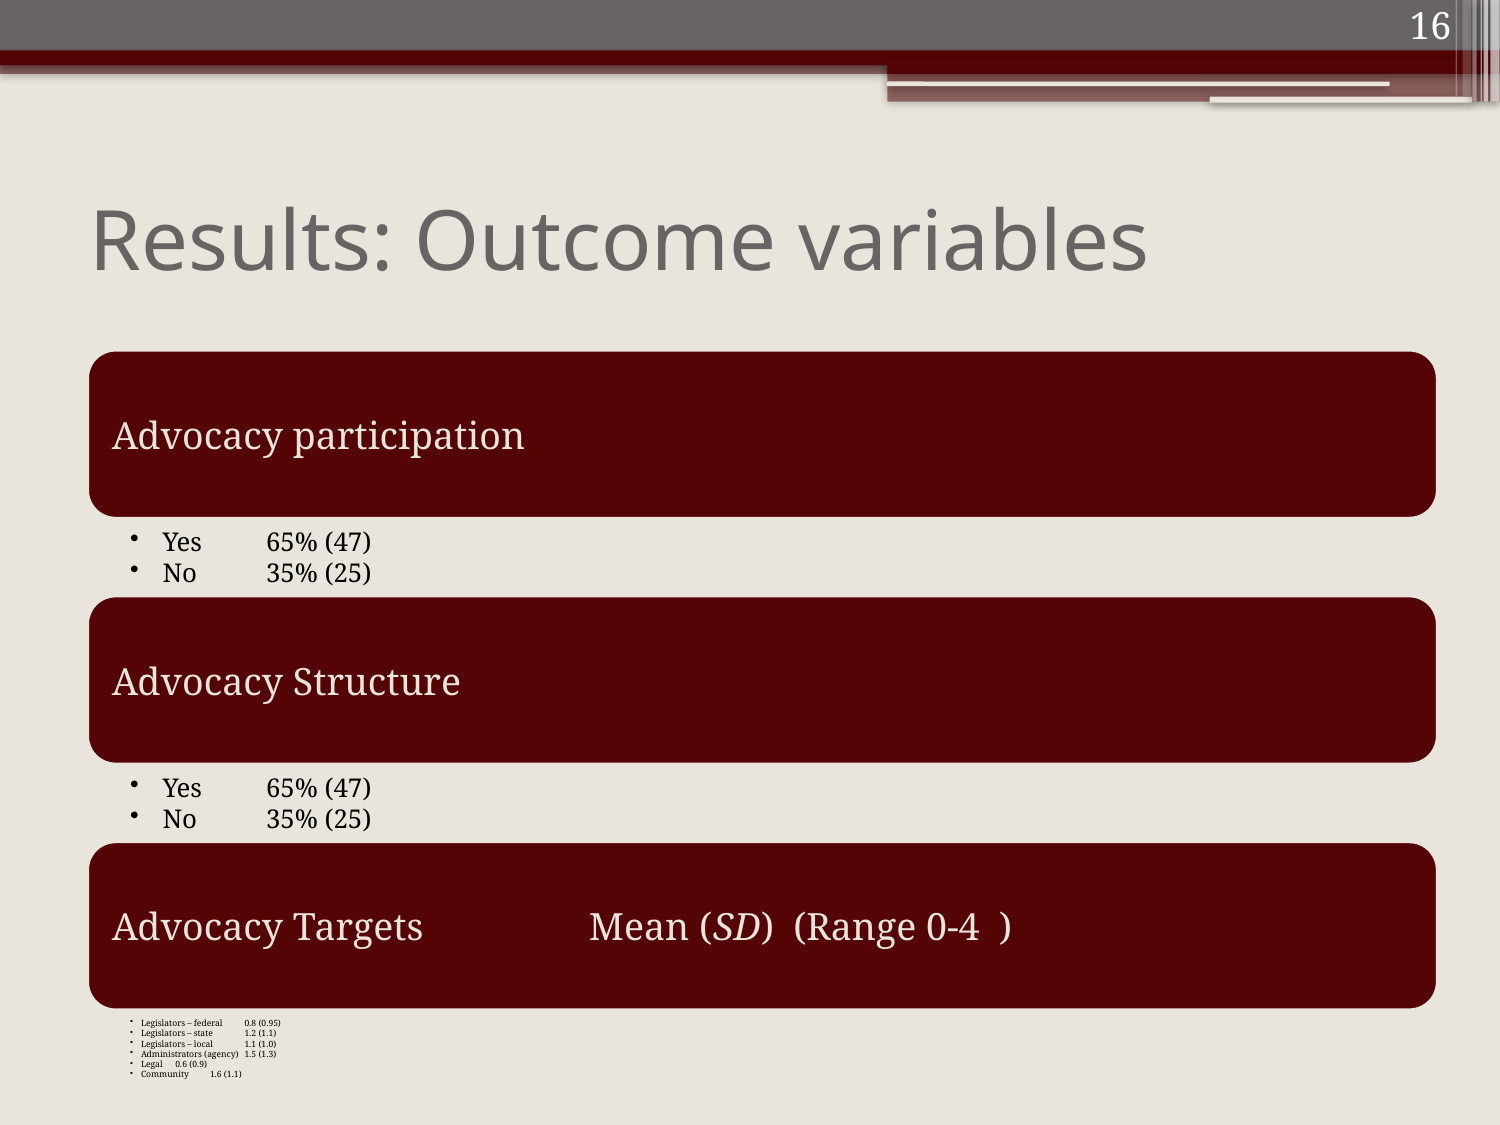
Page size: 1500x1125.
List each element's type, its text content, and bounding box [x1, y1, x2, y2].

slide_number 16 [1341, 0, 1466, 61]
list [87, 349, 1438, 1088]
title Results: Outcome variables [75, 149, 1425, 325]
